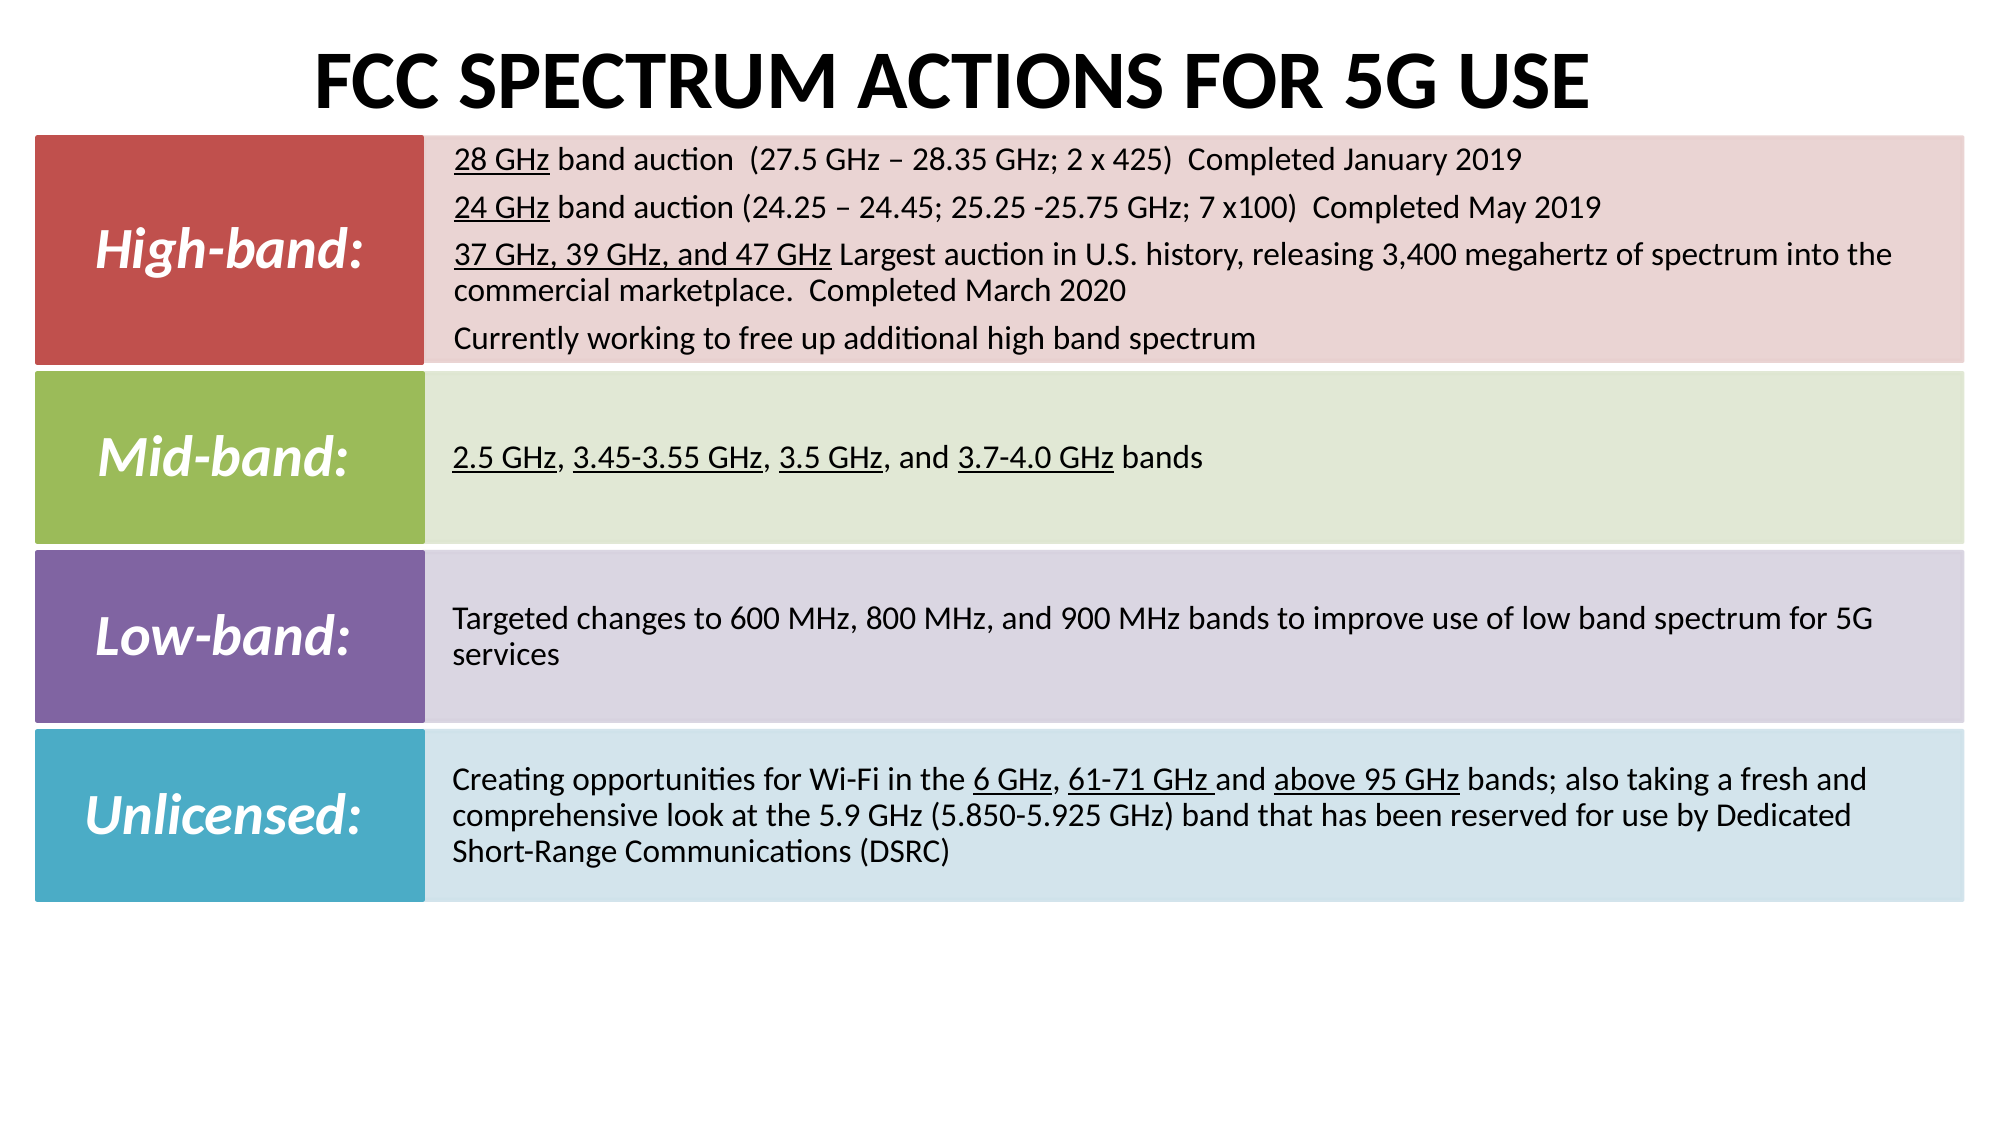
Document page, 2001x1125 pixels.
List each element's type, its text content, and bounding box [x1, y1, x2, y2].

title FCC SPECTRUM ACTIONS FOR 5G USE [262, 24, 1663, 126]
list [37, 137, 1963, 901]
